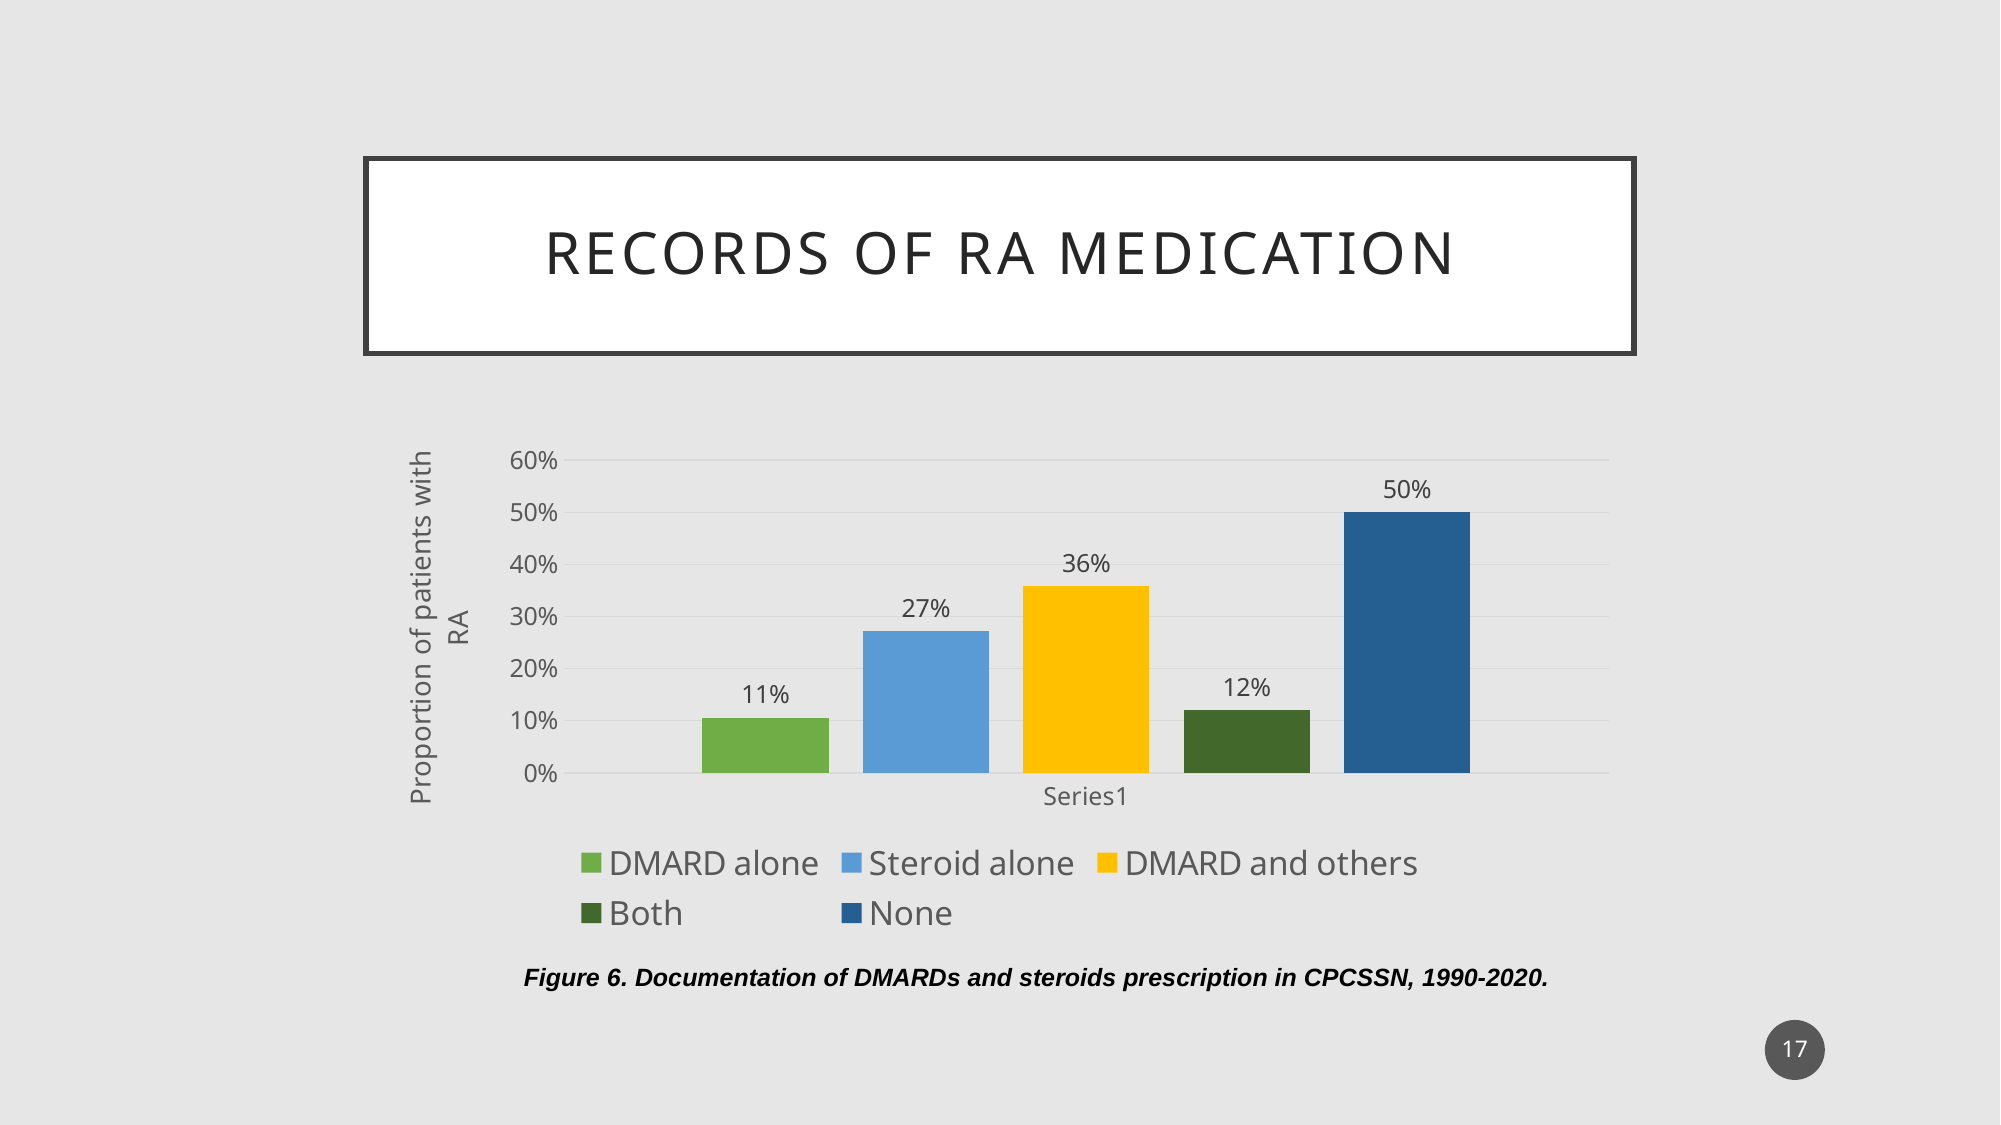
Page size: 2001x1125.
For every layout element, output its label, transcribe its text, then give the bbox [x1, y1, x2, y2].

chart [365, 432, 1635, 942]
title Records of ra medication [363, 156, 1637, 356]
slide_number 17 [1764, 1019, 1825, 1080]
text_box Figure 6. Documentation of DMARDs and steroids prescription in CPCSSN, 1990-2020. [277, 938, 1723, 999]
